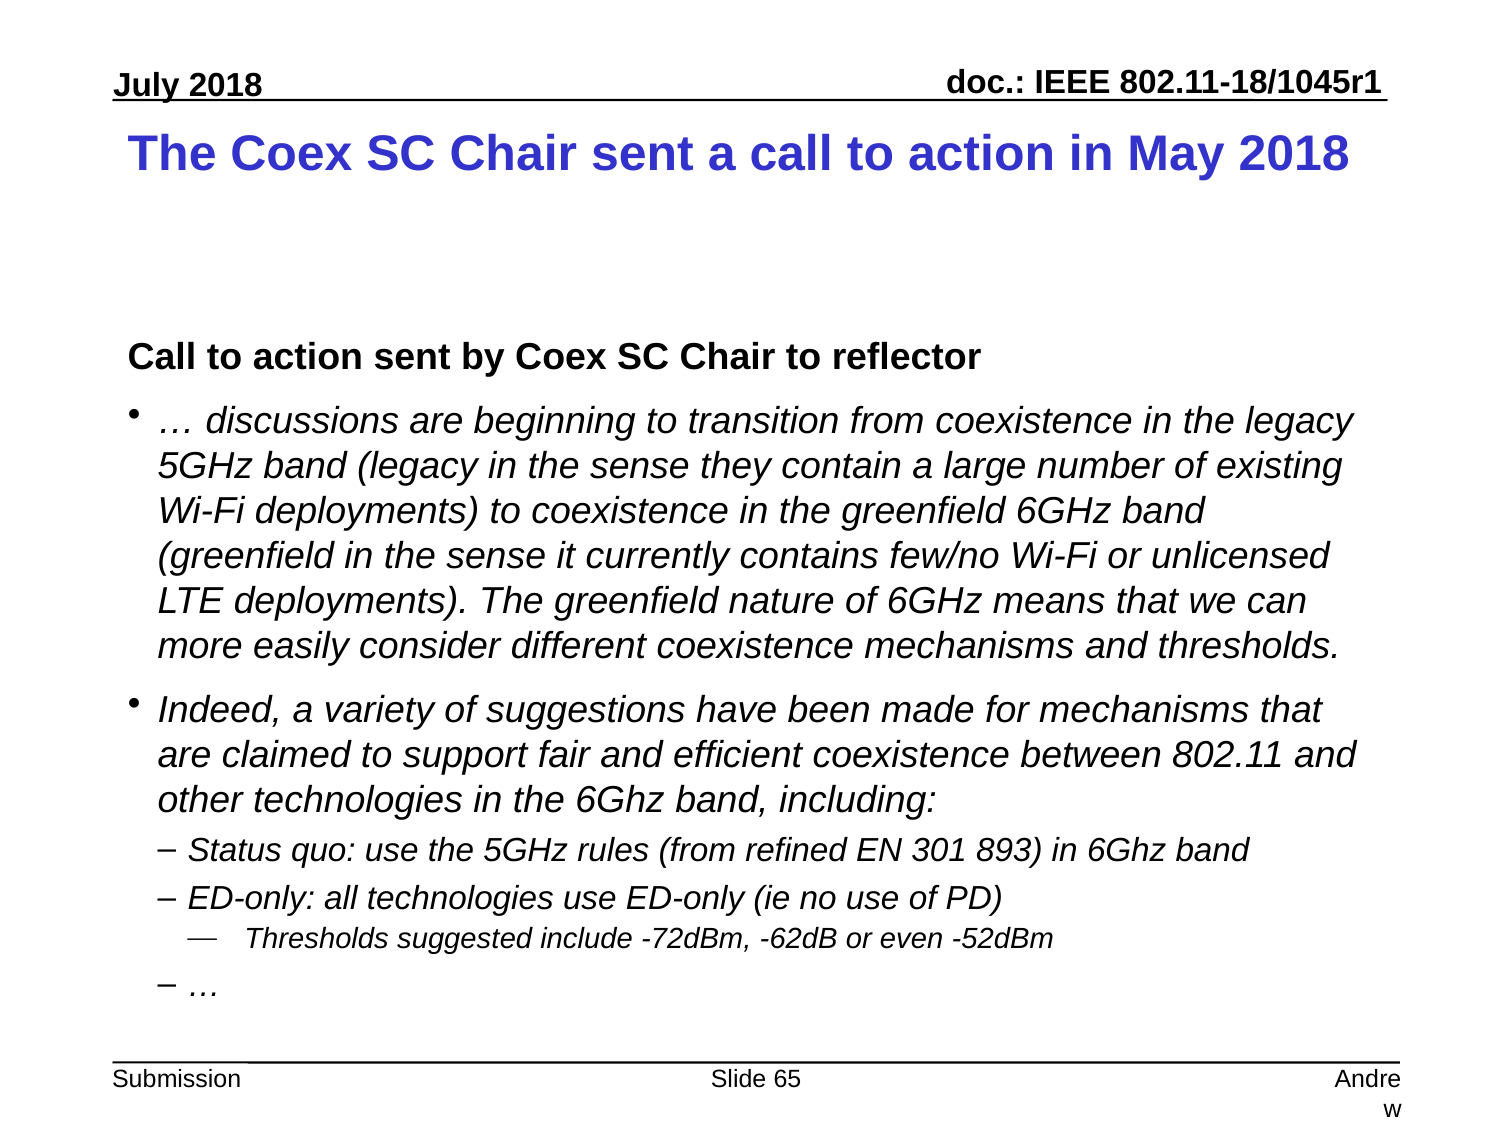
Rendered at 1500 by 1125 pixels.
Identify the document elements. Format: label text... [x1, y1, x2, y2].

title The Coex SC Chair sent a call to action in May 2018 [112, 112, 1388, 288]
list Call to action sent by Coex SC Chair to reflector … discussions are beginning to transition from coexistence in the legacy 5GHz band (legacy in the sense they contain a large number of existing Wi-Fi deployments) to coexistence in the greenfield 6GHz band (greenfield in the sense it currently contains few/no Wi-Fi or unlicensed LTE deployments). The greenfield nature of 6GHz means that we can more easily consider different coexistence mechanisms and thresholds. Indeed, a variety of suggestions have been made for mechanisms that are claimed to support fair and efficient coexistence between 802.11 and other technologies in the 6Ghz band, including: Status quo: use the 5GHz rules (from refined EN 301 893) in 6Ghz band ED-only: all technologies use ED-only (ie no use of PD) Thresholds suggested include -72dBm, -62dB or even -52dBm … [112, 324, 1388, 1000]
footer Andrew Myles, Cisco [1320, 1061, 1402, 1093]
slide_number Slide 65 [709, 1061, 803, 1093]
